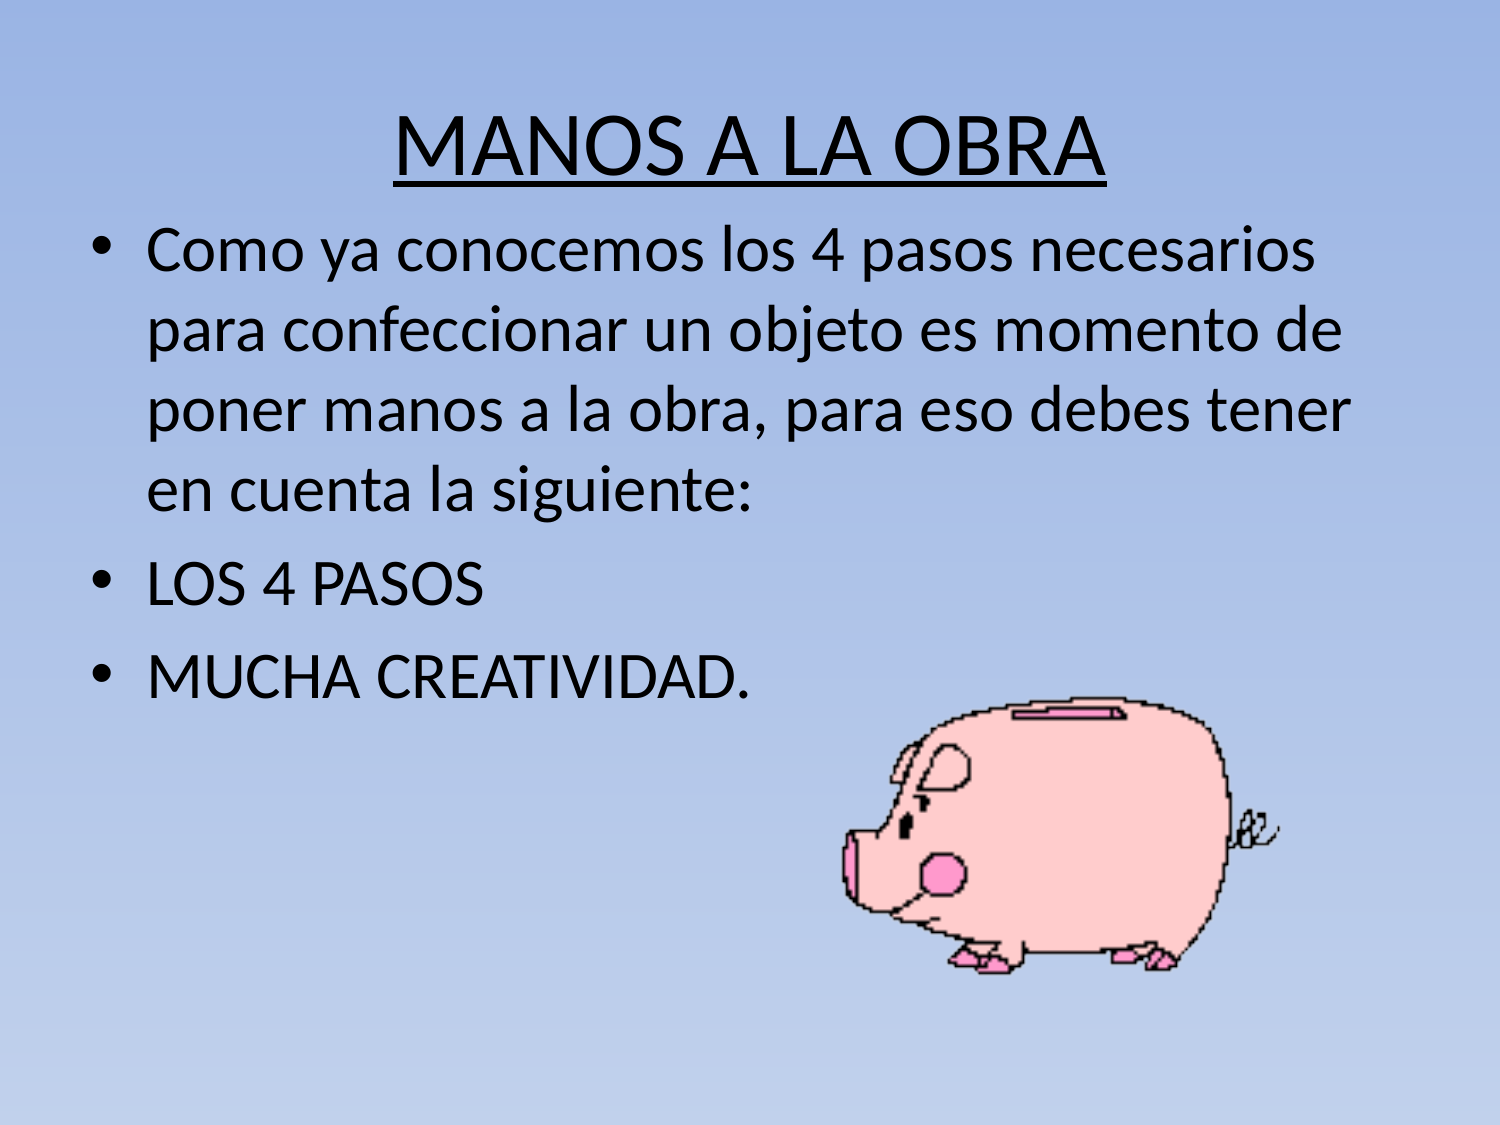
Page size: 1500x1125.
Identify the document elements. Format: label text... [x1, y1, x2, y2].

list Como ya conocemos los 4 pasos necesarios para confeccionar un objeto es momento de poner manos a la obra, para eso debes tener en cuenta la siguiente: LOS 4 PASOS MUCHA CREATIVIDAD. [74, 197, 1425, 940]
picture [785, 455, 1330, 983]
title MANOS A LA OBRA [75, 45, 1425, 197]
